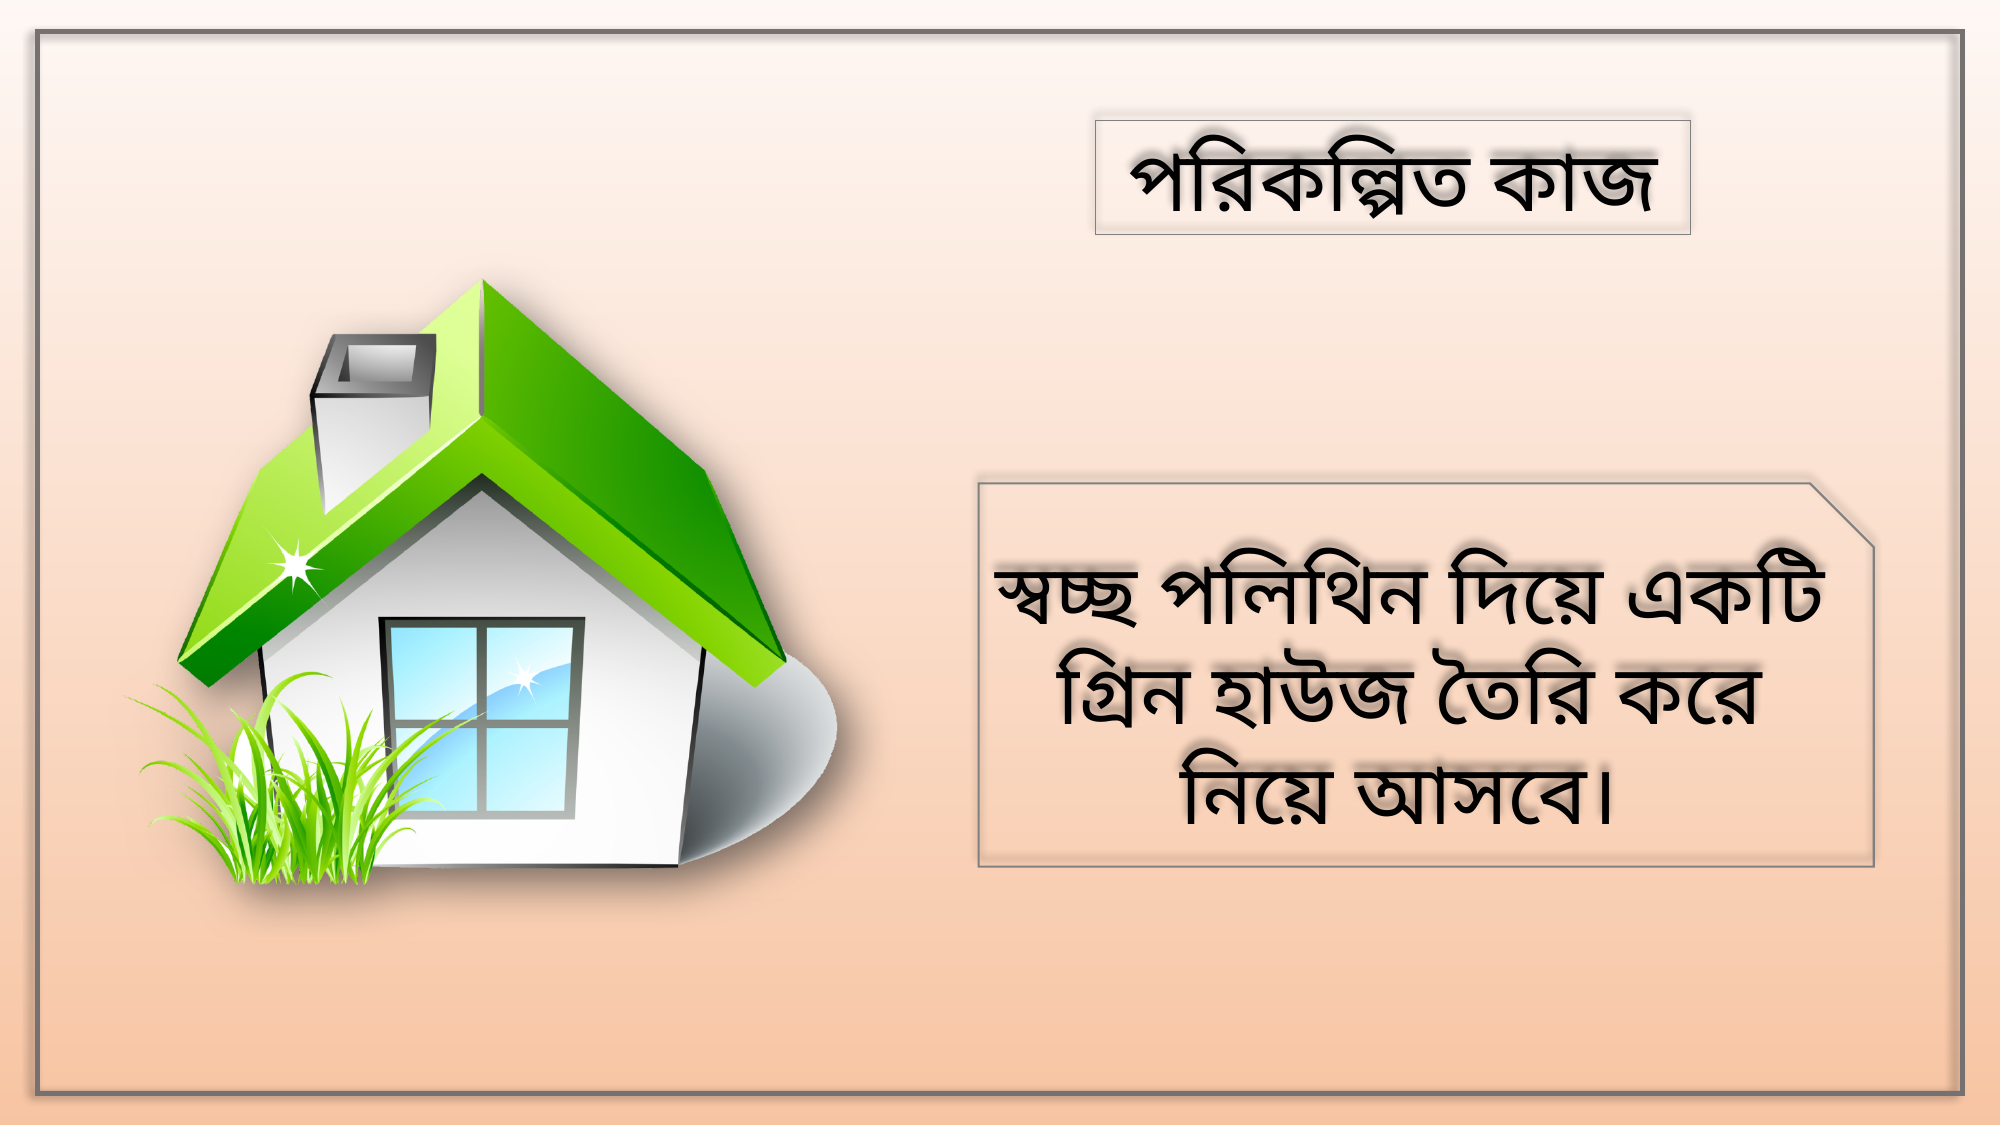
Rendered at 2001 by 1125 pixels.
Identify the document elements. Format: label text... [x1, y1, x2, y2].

text_box পরিকল্পিত কাজ [1095, 120, 1691, 235]
picture [47, 175, 918, 1011]
text_box স্বচ্ছ পলিথিন দিয়ে একটি গ্রিন হাউজ তৈরি করে নিয়ে আসবে। [977, 482, 1875, 868]
